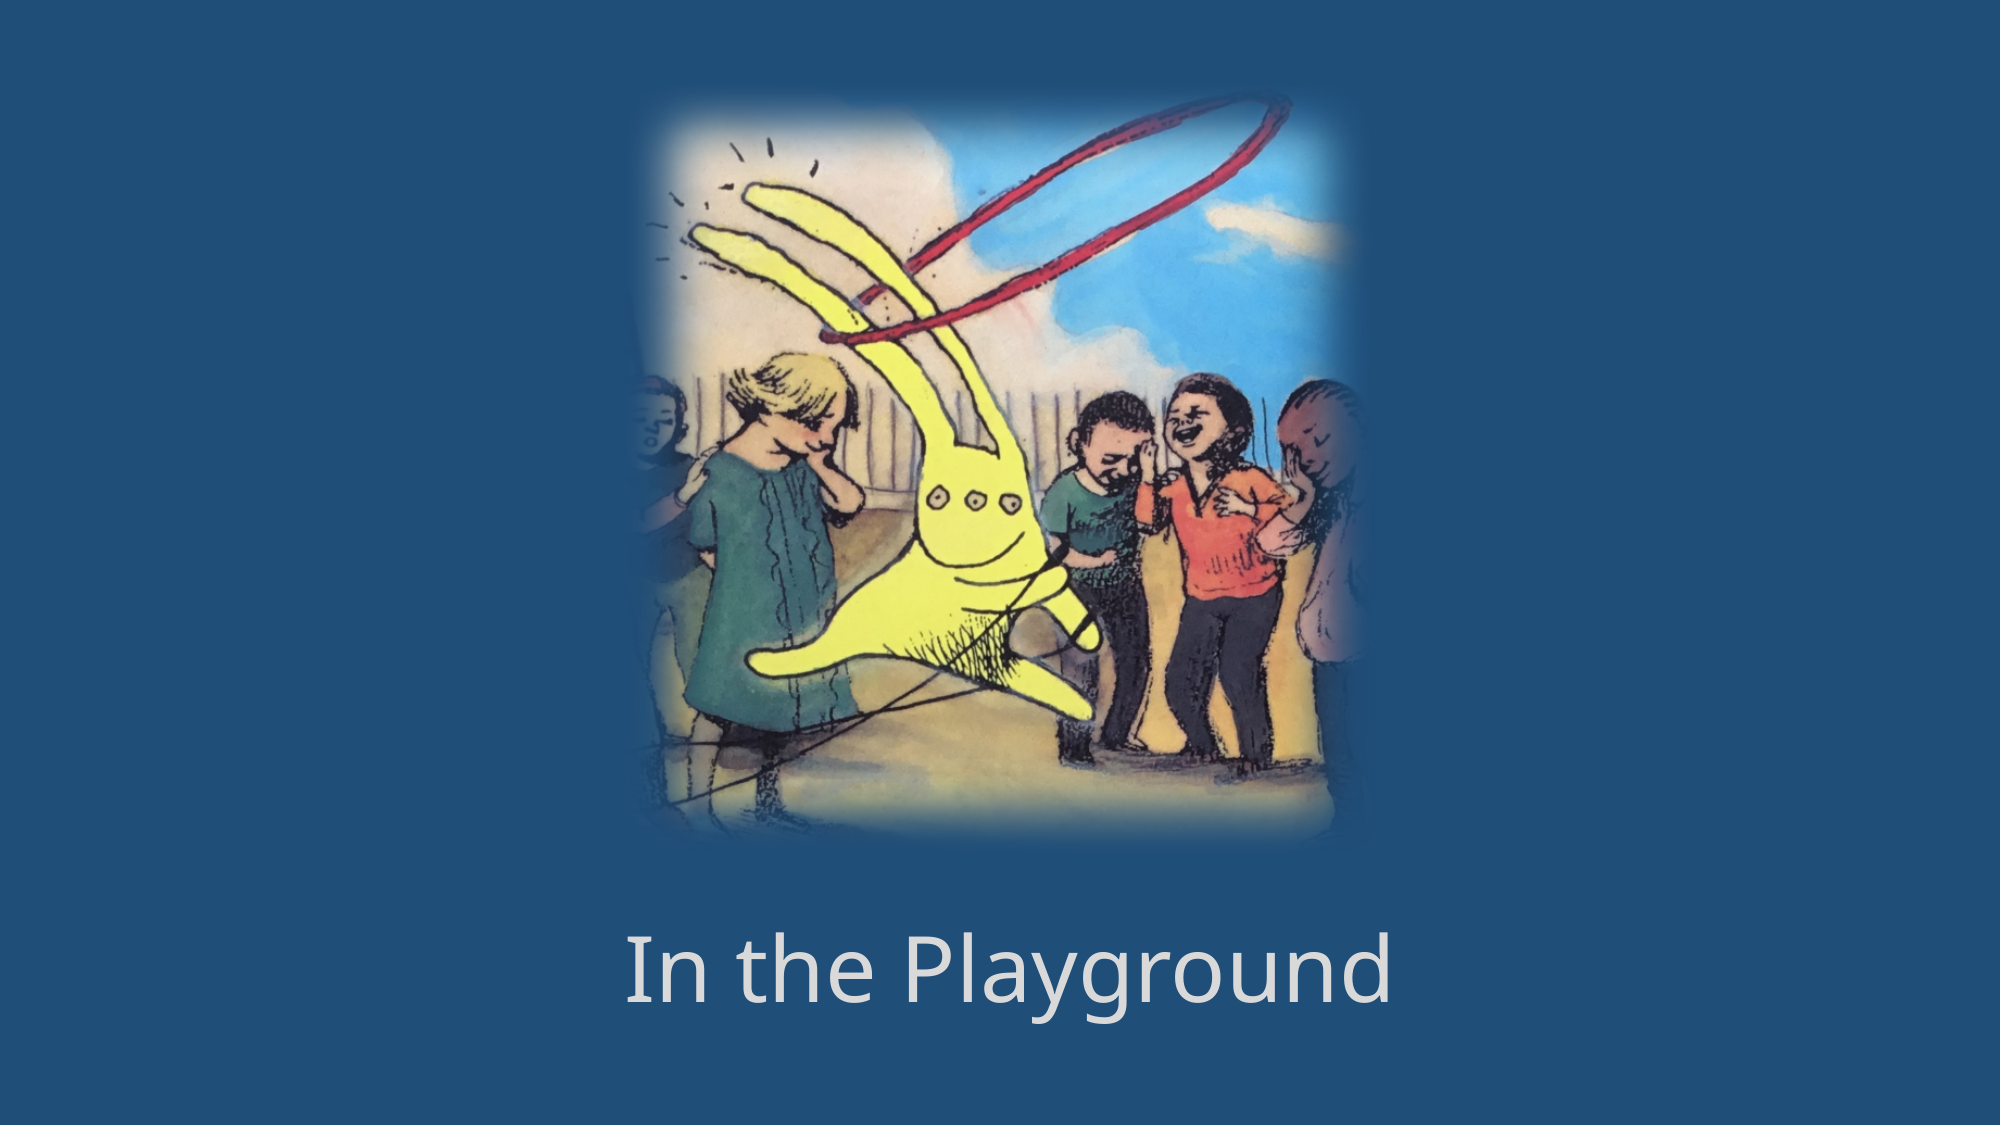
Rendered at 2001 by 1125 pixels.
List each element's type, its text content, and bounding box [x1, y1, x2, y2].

text_box In the Playground [405, 887, 1616, 1021]
picture [622, 78, 1378, 858]
